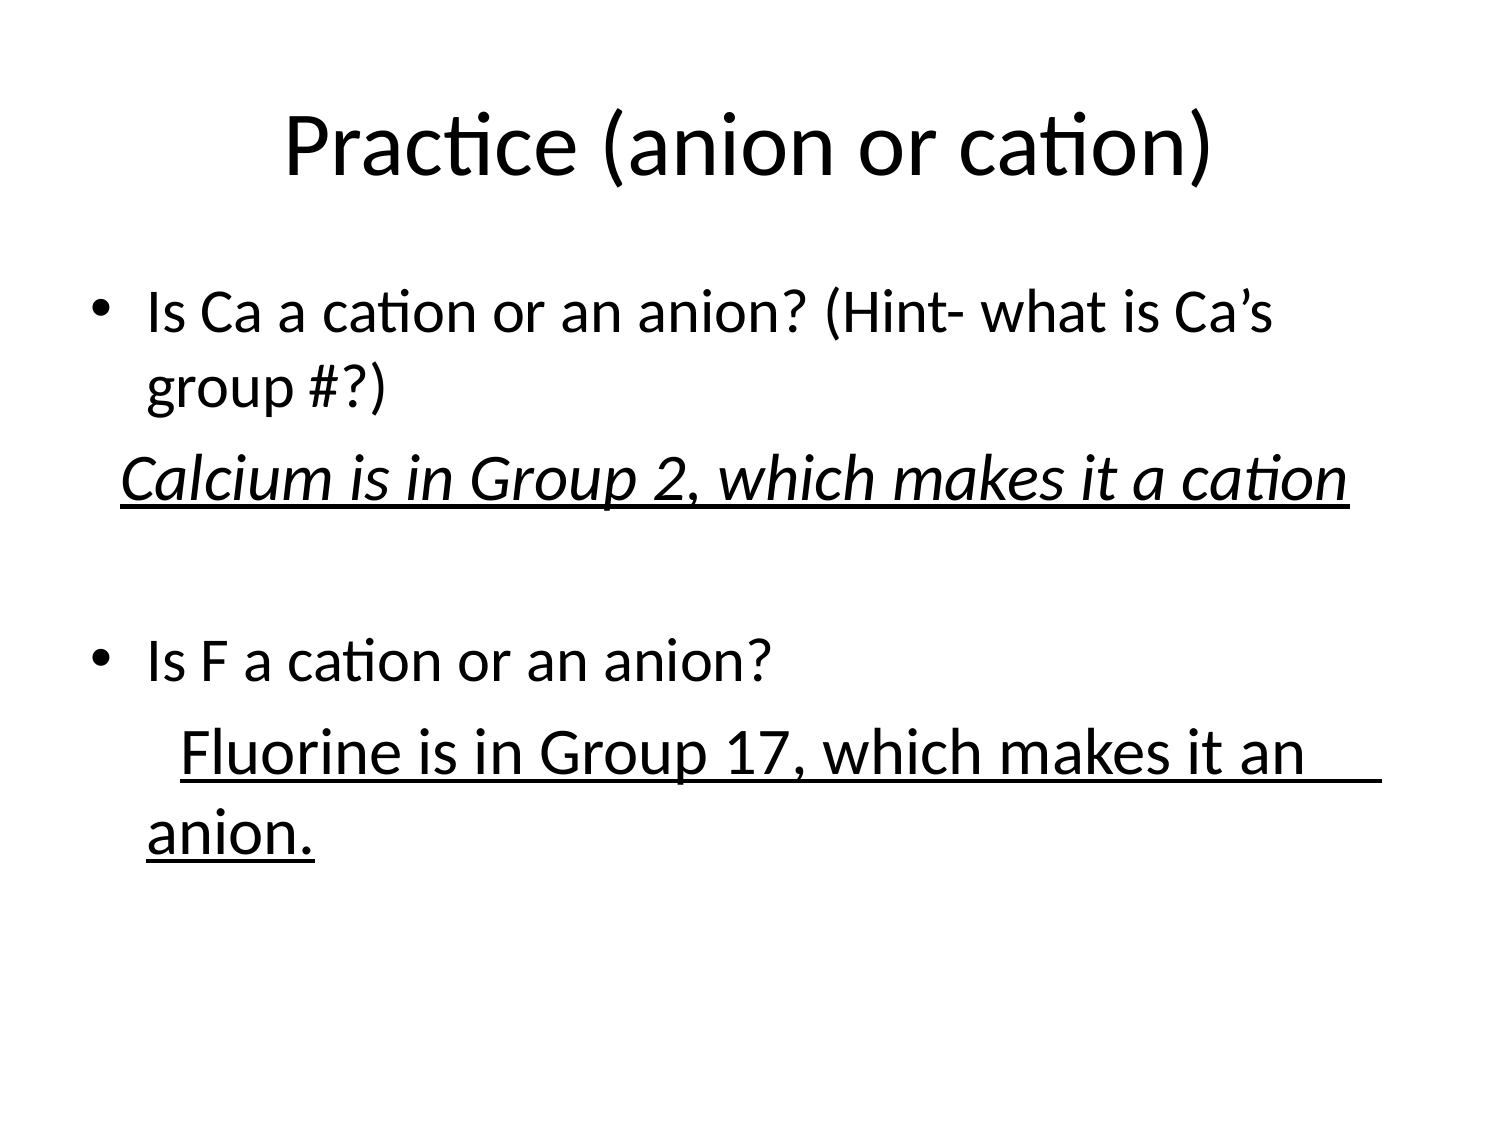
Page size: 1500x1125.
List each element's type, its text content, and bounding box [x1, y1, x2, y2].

list Is Ca a cation or an anion? (Hint- what is Ca’s group #?) Calcium is in Group 2, which makes it a cation Is F a cation or an anion? Fluorine is in Group 17, which makes it an anion. [75, 262, 1425, 1005]
title Practice (anion or cation) [75, 45, 1425, 233]
